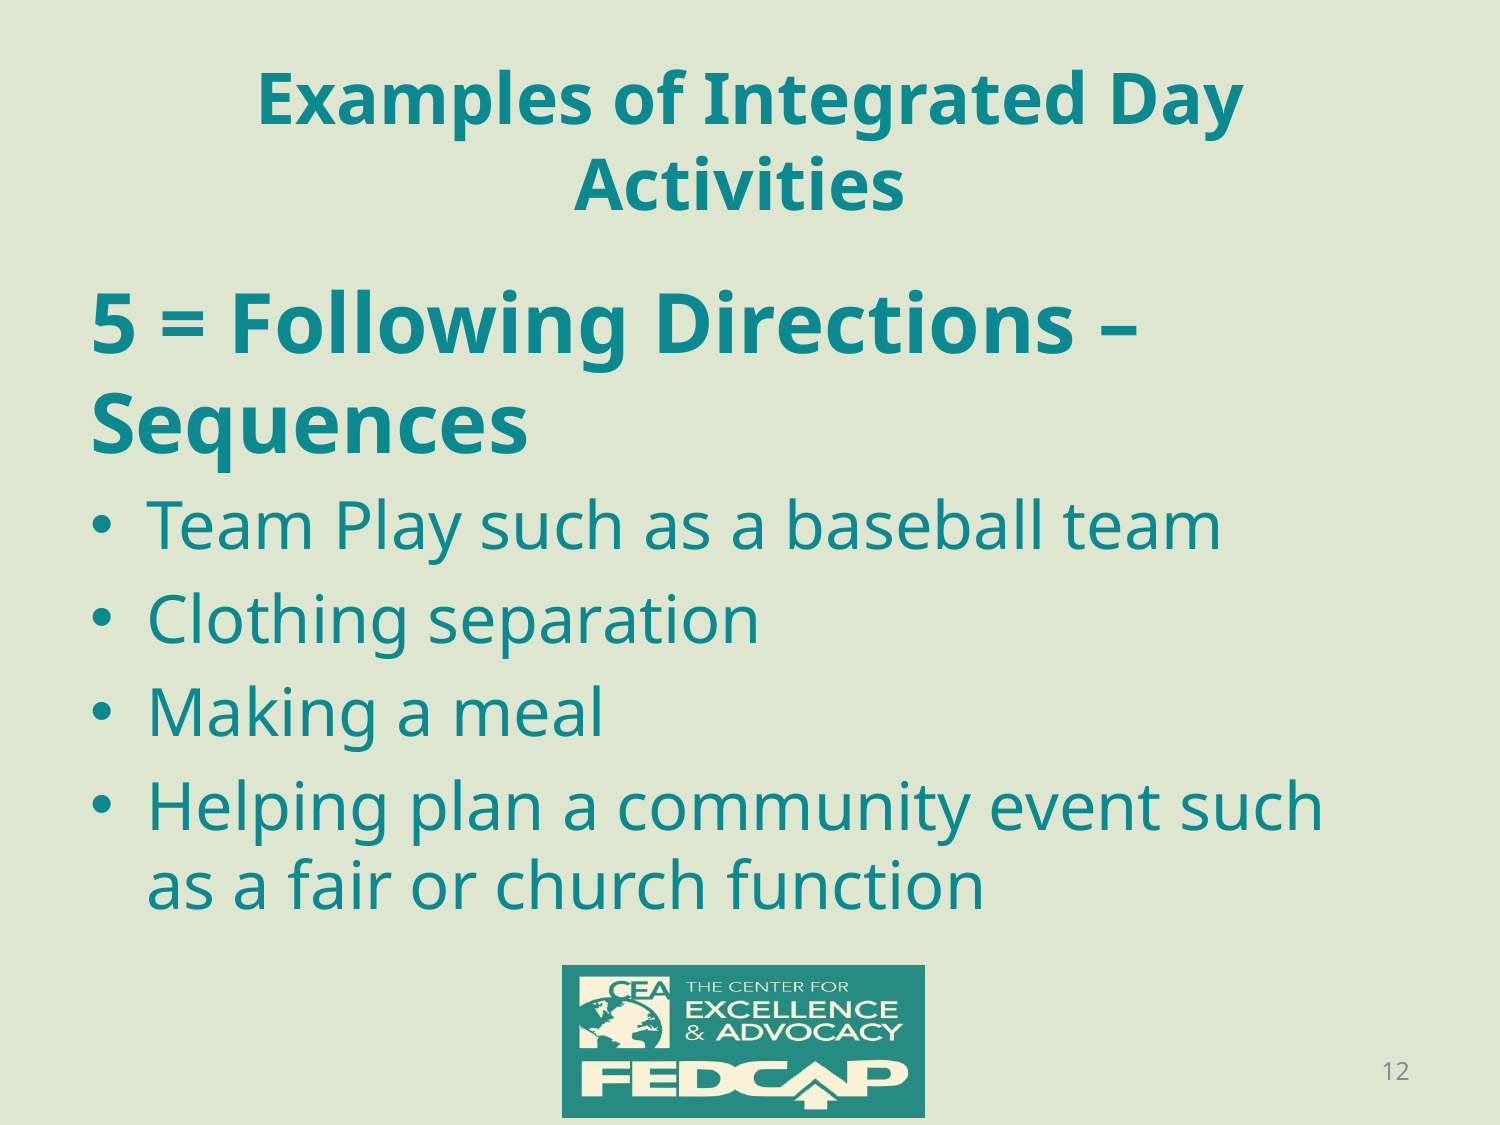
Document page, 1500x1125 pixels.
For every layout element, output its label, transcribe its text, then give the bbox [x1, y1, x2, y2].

picture [562, 965, 925, 1118]
title Examples of Integrated Day Activities [75, 45, 1425, 233]
list 5 = Following Directions –Sequences Team Play such as a baseball team Clothing separation Making a meal Helping plan a community event such as a fair or church function [75, 262, 1425, 938]
slide_number 12 [1074, 1042, 1425, 1103]
